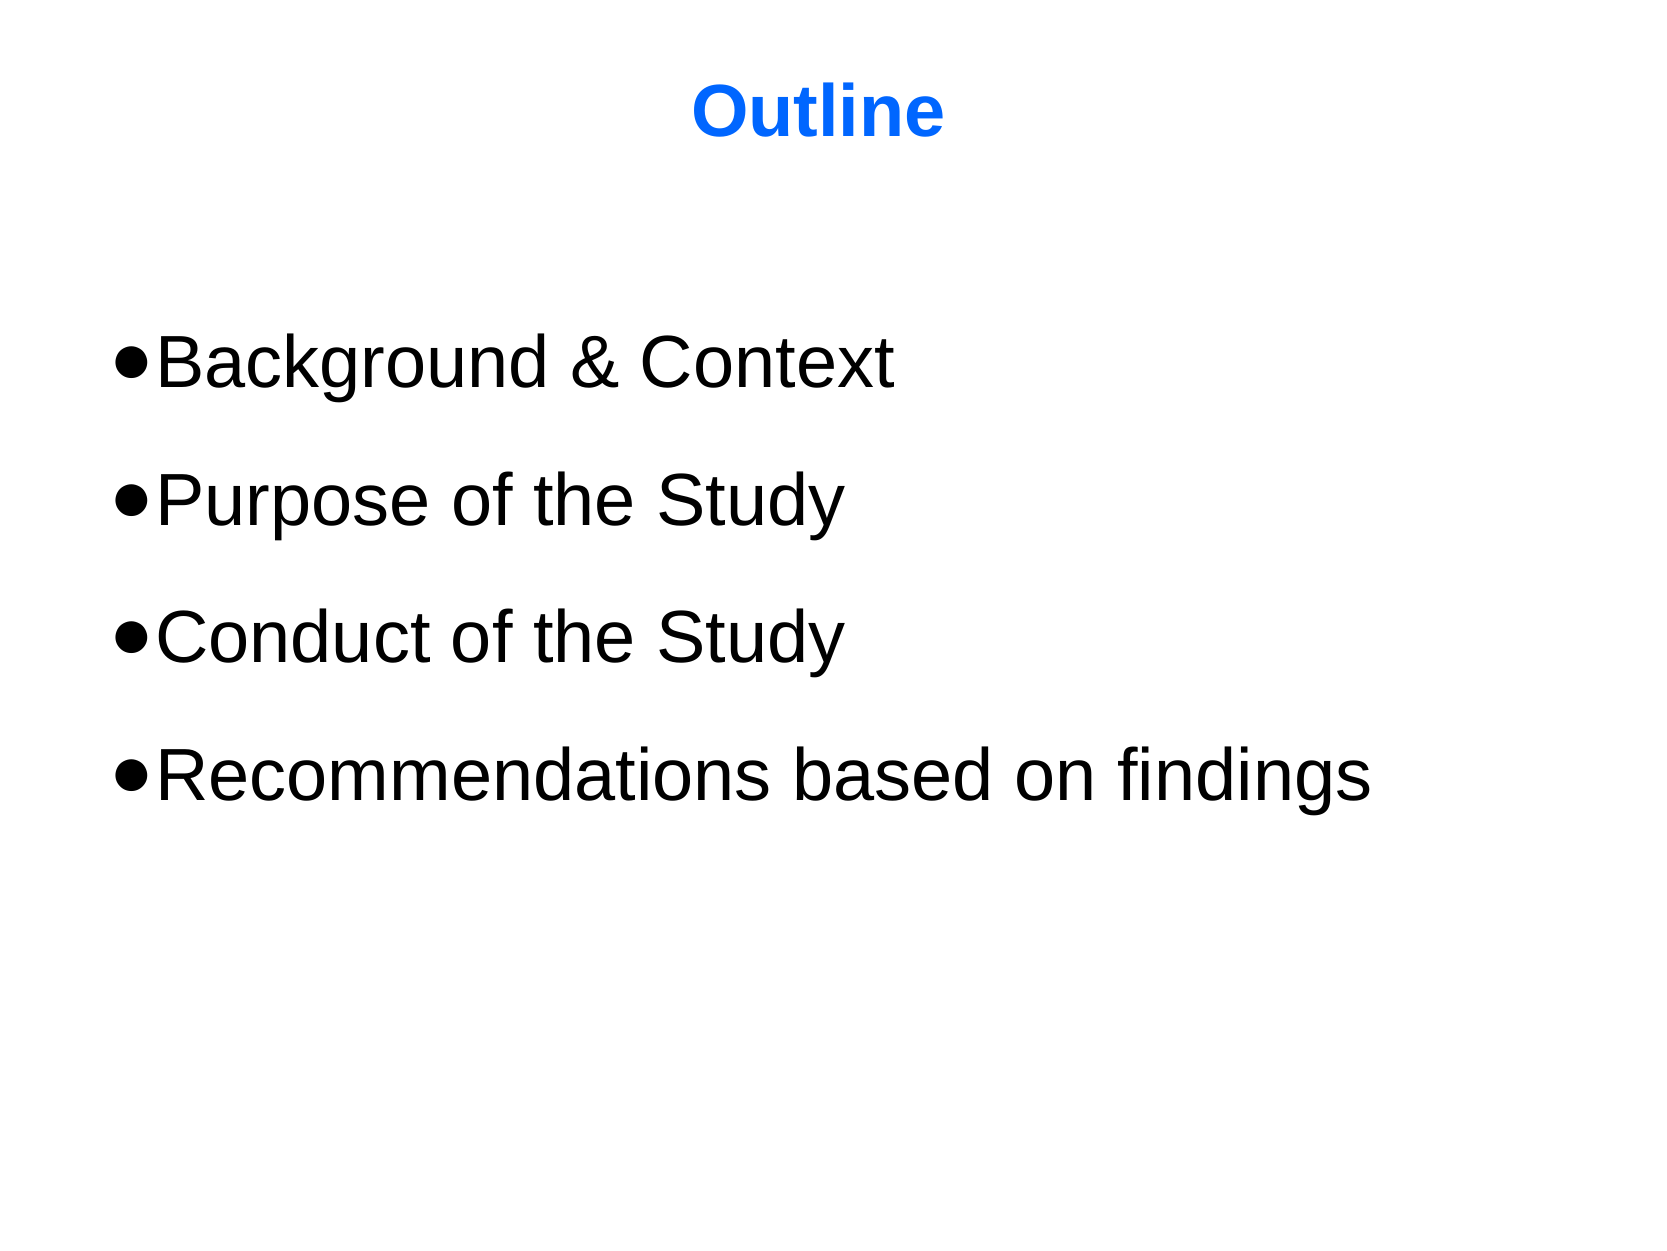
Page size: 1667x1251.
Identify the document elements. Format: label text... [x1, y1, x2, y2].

subtitle Background & Context Purpose of the Study Conduct of the Study Recommendations based on findings [86, 258, 1607, 1116]
title Outline [100, 50, 1538, 171]
